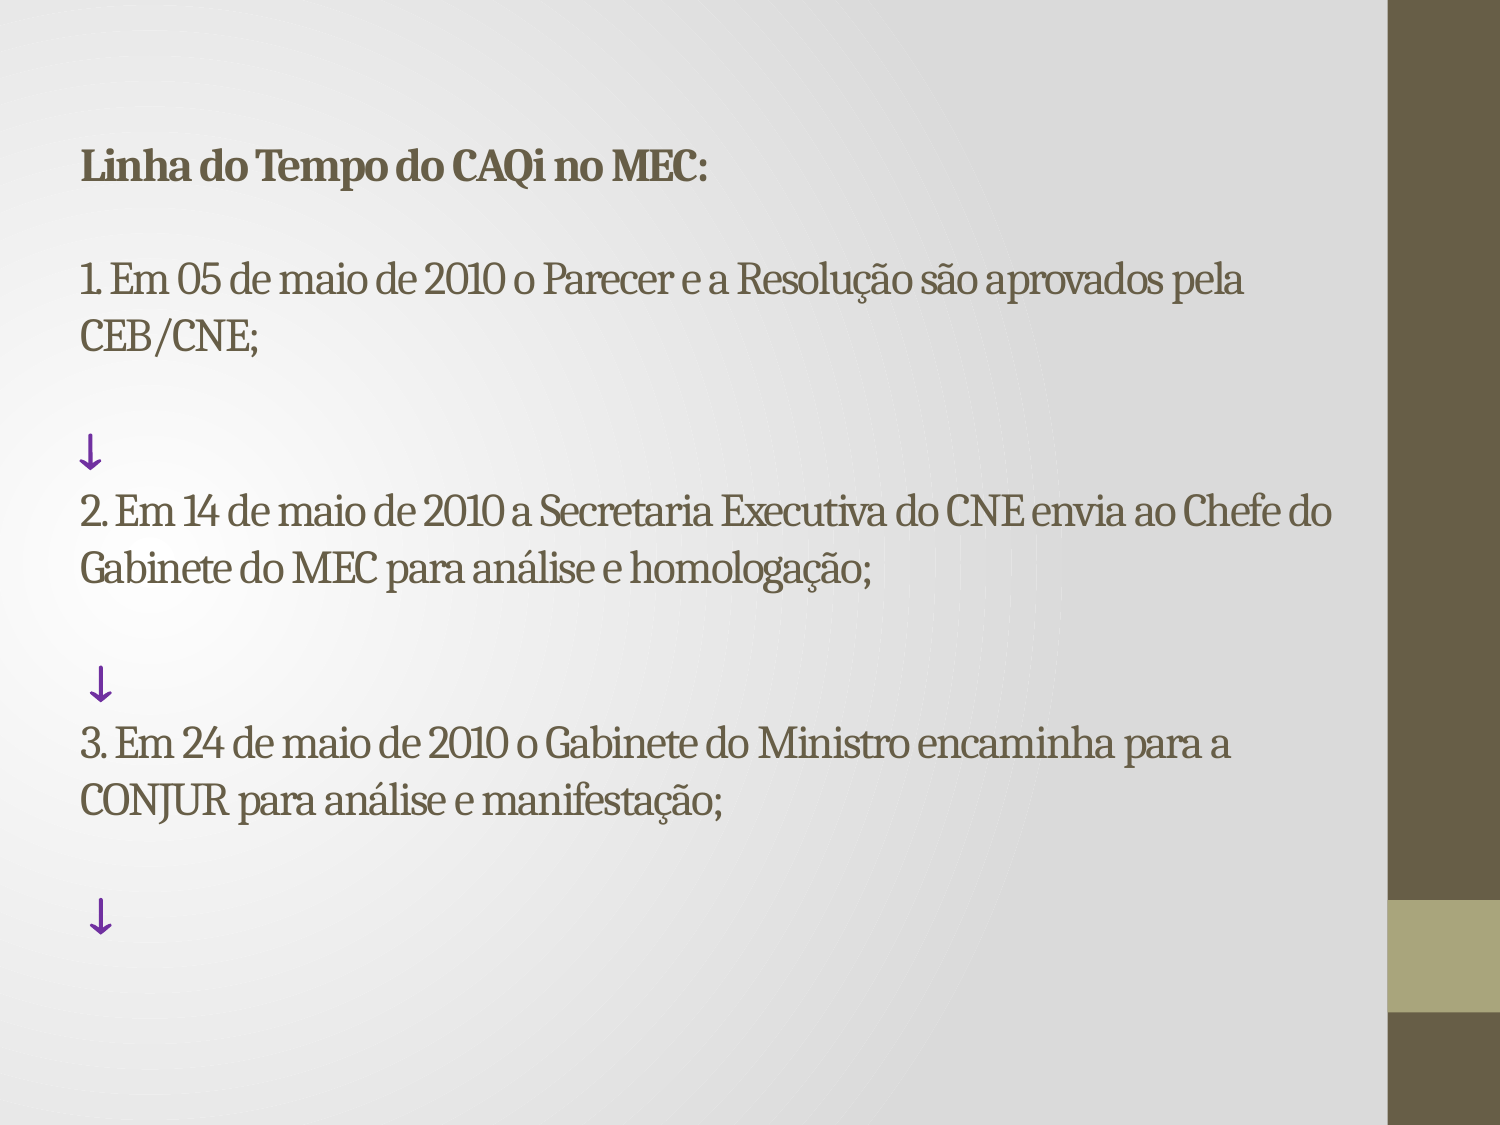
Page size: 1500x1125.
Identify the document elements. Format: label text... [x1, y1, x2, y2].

title Linha do Tempo do CAQi no MEC: 1. Em 05 de maio de 2010 o Parecer e a Resolução são aprovados pela CEB/CNE;  2. Em 14 de maio de 2010 a Secretaria Executiva do CNE envia ao Chefe do Gabinete do MEC para análise e homologação;  3. Em 24 de maio de 2010 o Gabinete do Ministro encaminha para a CONJUR para análise e manifestação;  [64, 123, 1388, 1125]
